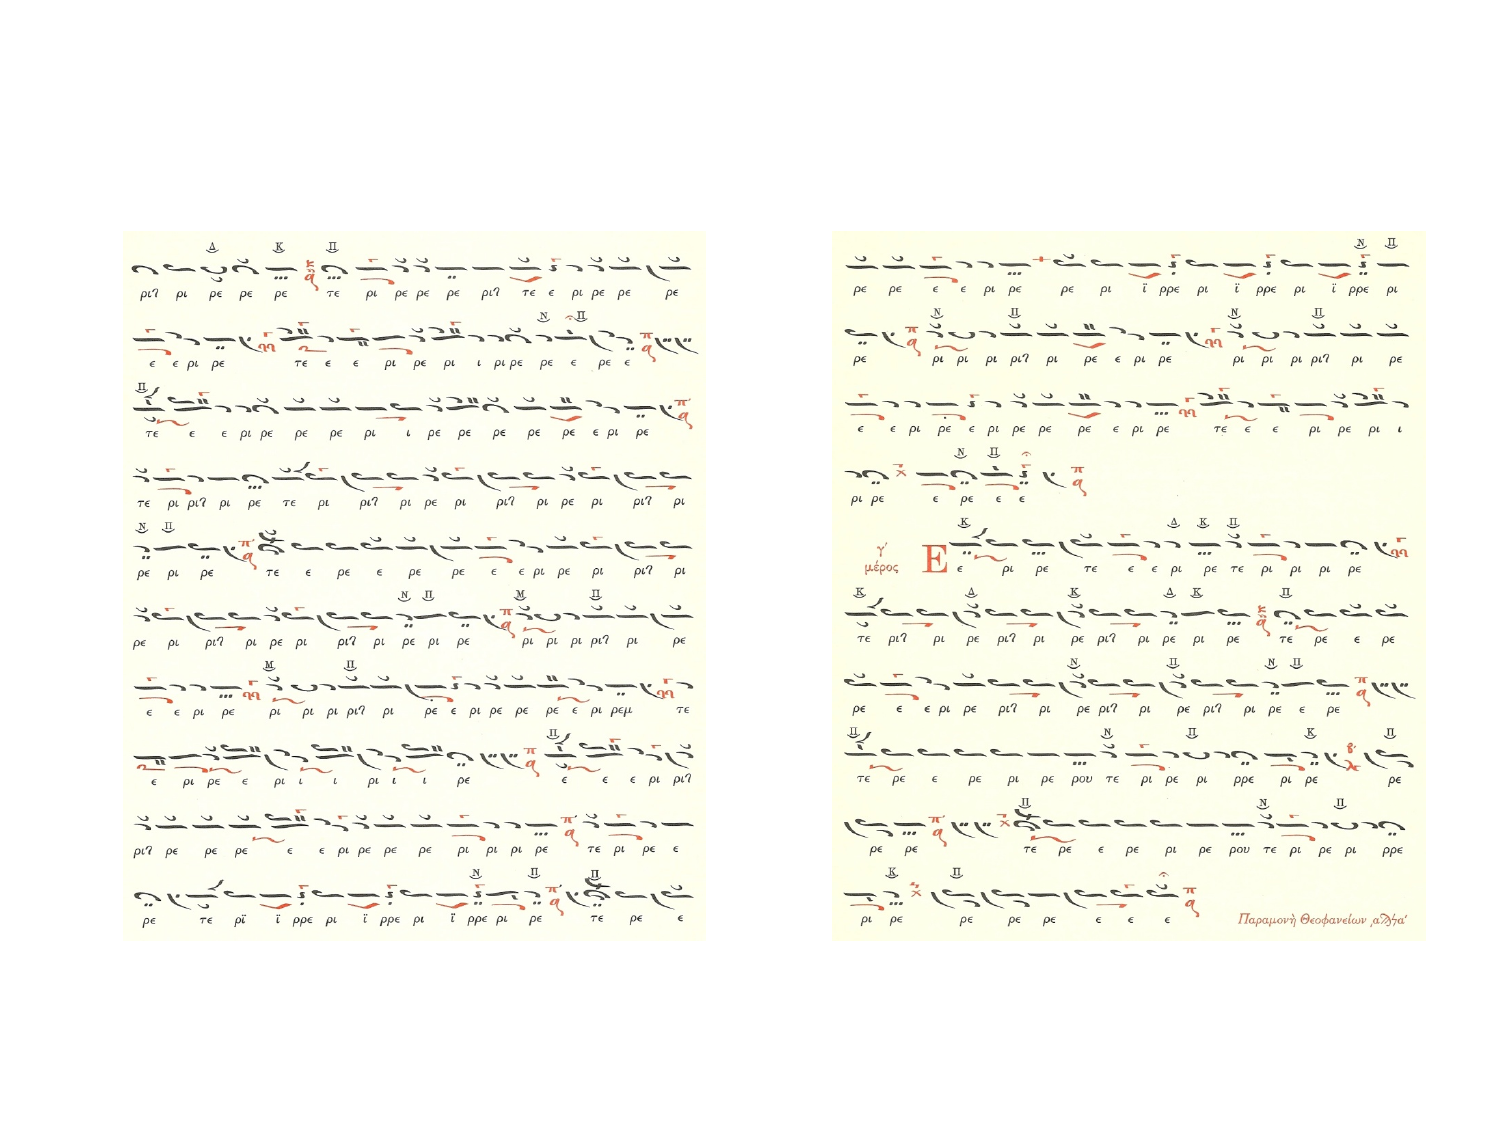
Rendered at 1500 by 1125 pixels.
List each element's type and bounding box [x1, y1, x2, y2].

picture [832, 231, 1426, 941]
list [123, 231, 707, 941]
